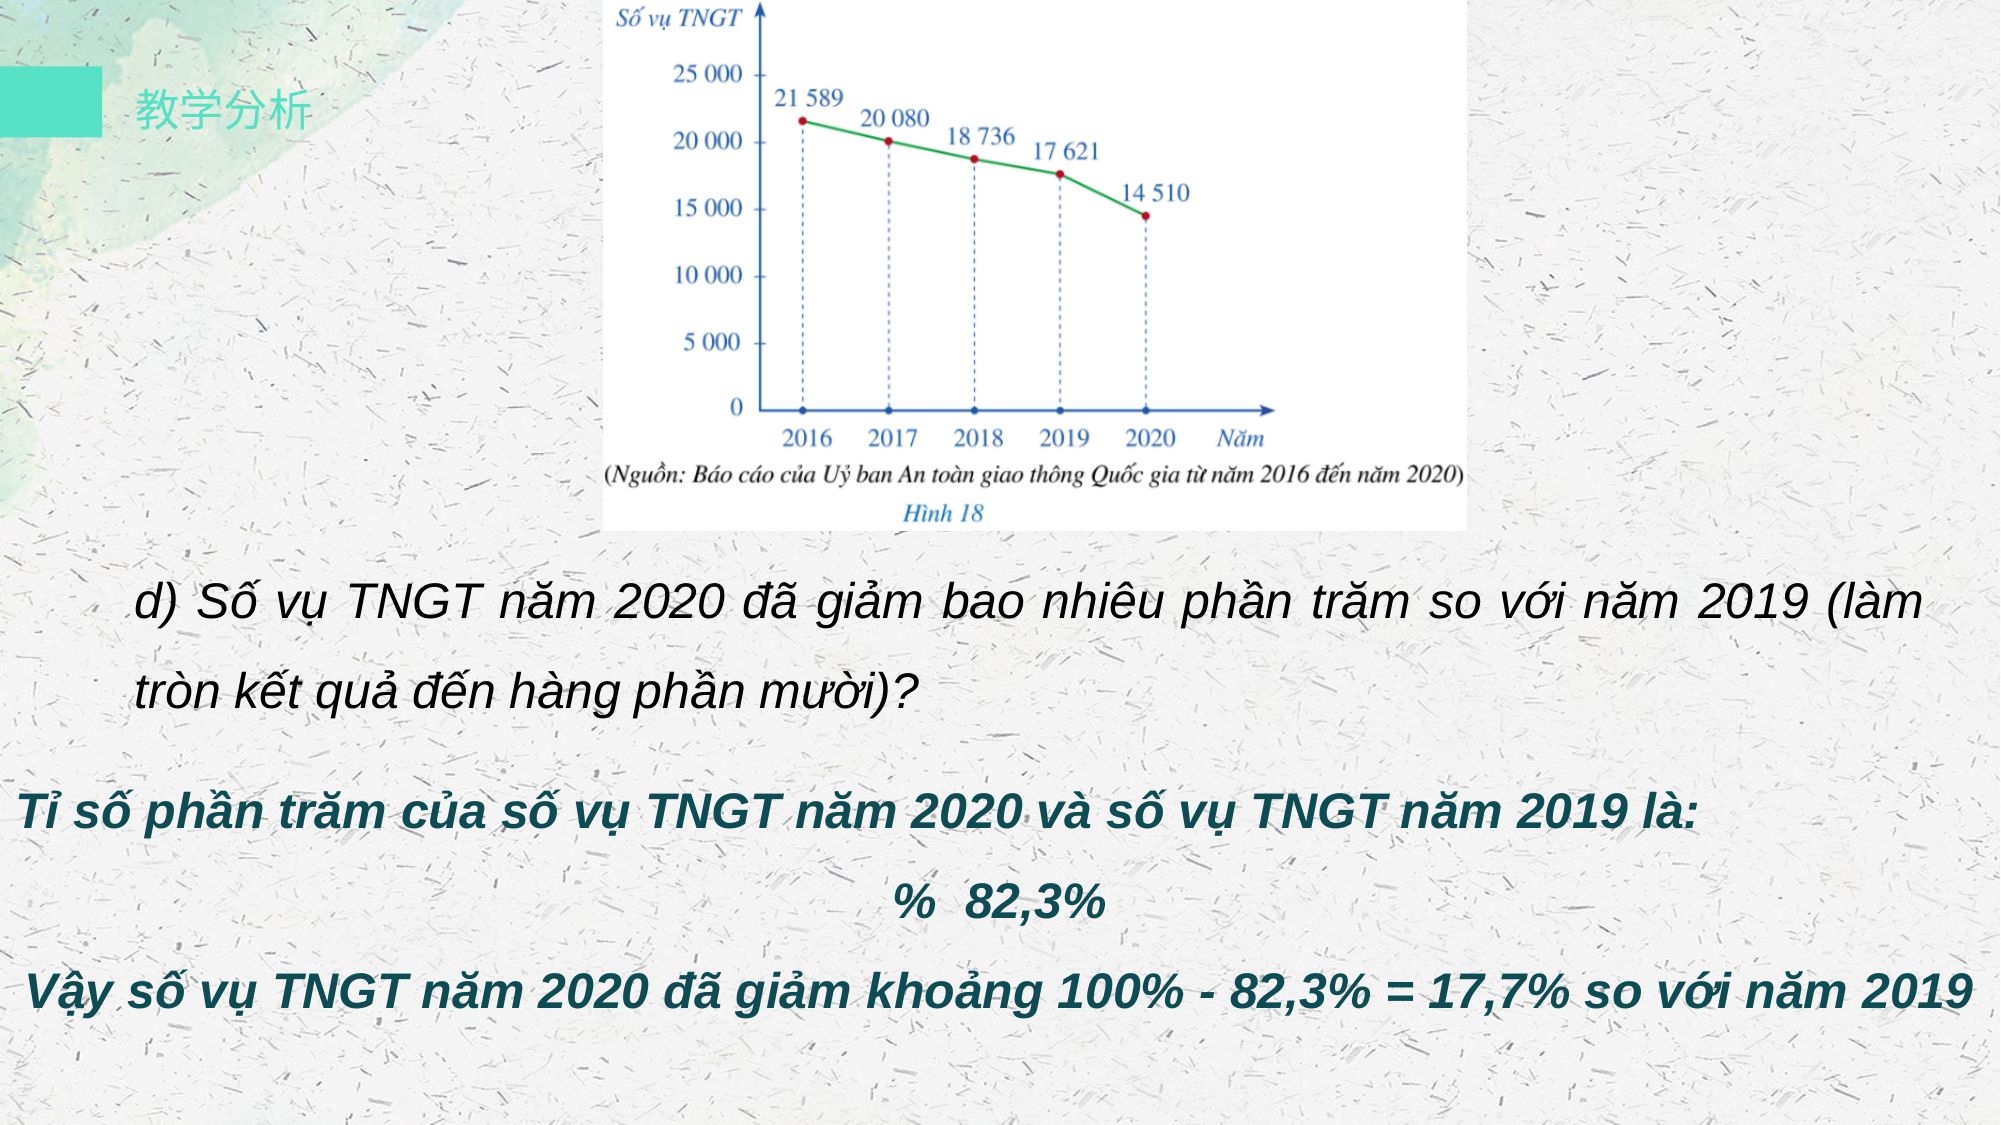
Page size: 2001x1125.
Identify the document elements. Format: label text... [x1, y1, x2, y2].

text_box d) Số vụ TNGT năm 2020 đã giảm bao nhiêu phần trăm so với năm 2019 (làm tròn kết quả đến hàng phần mười)? [119, 530, 1940, 726]
picture [0, 0, 2001, 1125]
